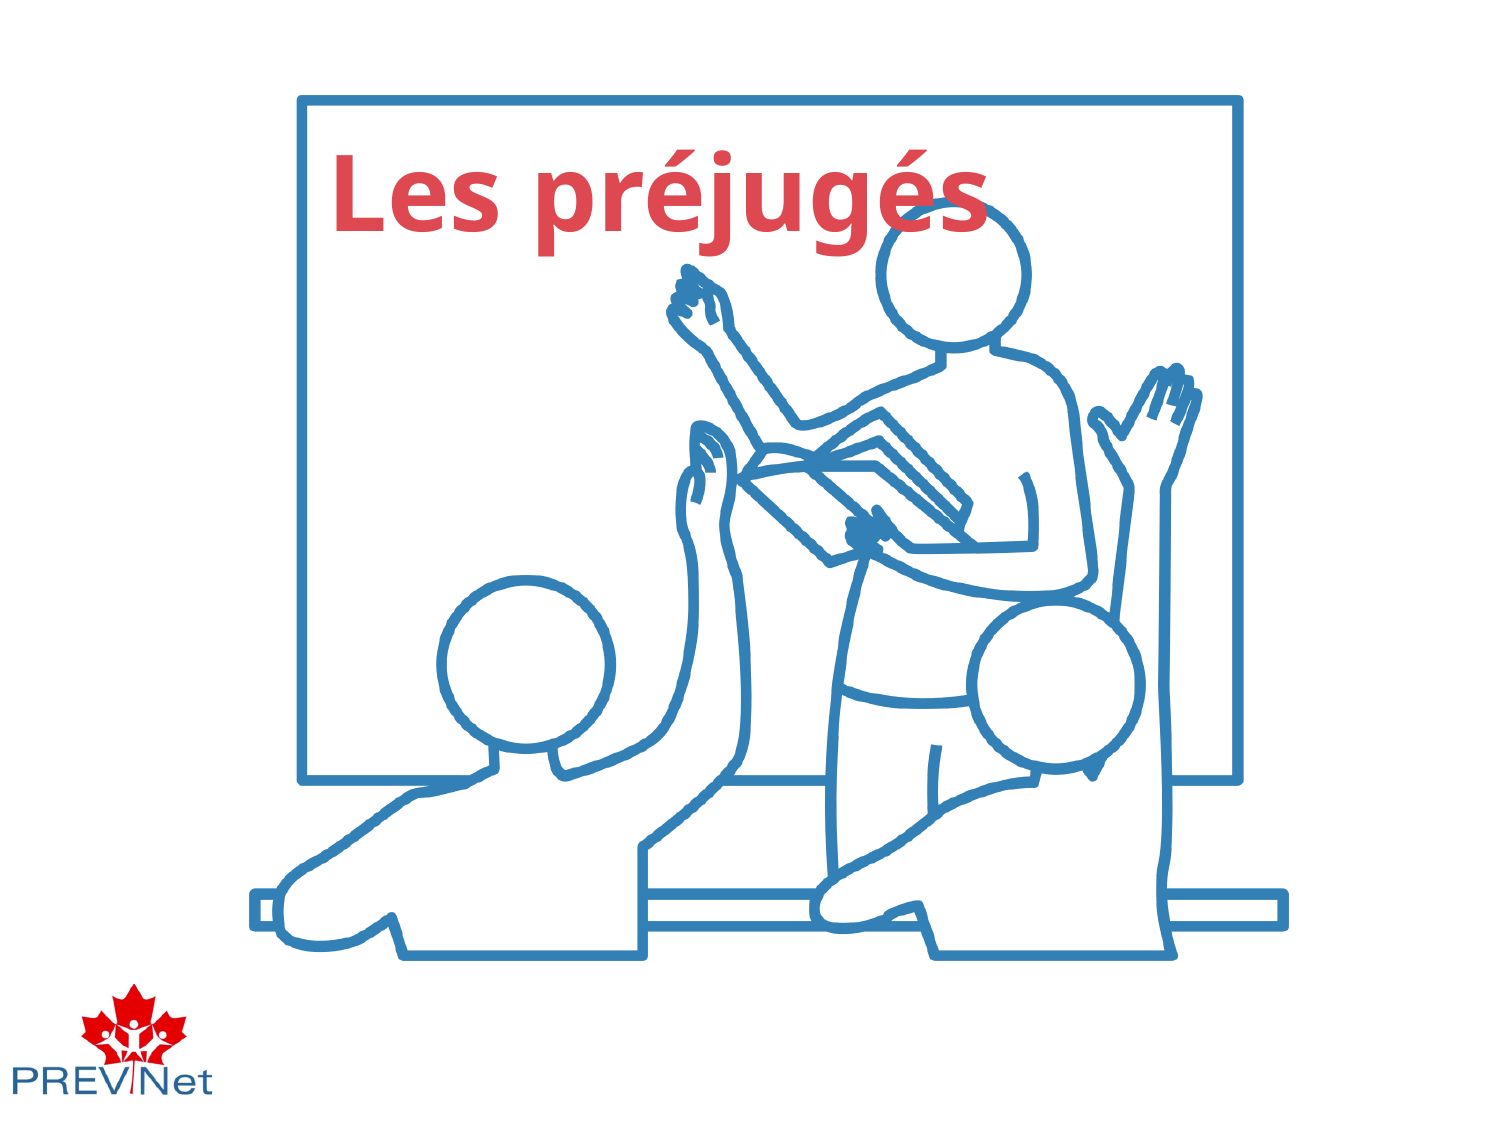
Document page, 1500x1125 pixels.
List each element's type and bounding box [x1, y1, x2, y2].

picture [4, 957, 222, 1112]
picture [240, 0, 1297, 1056]
